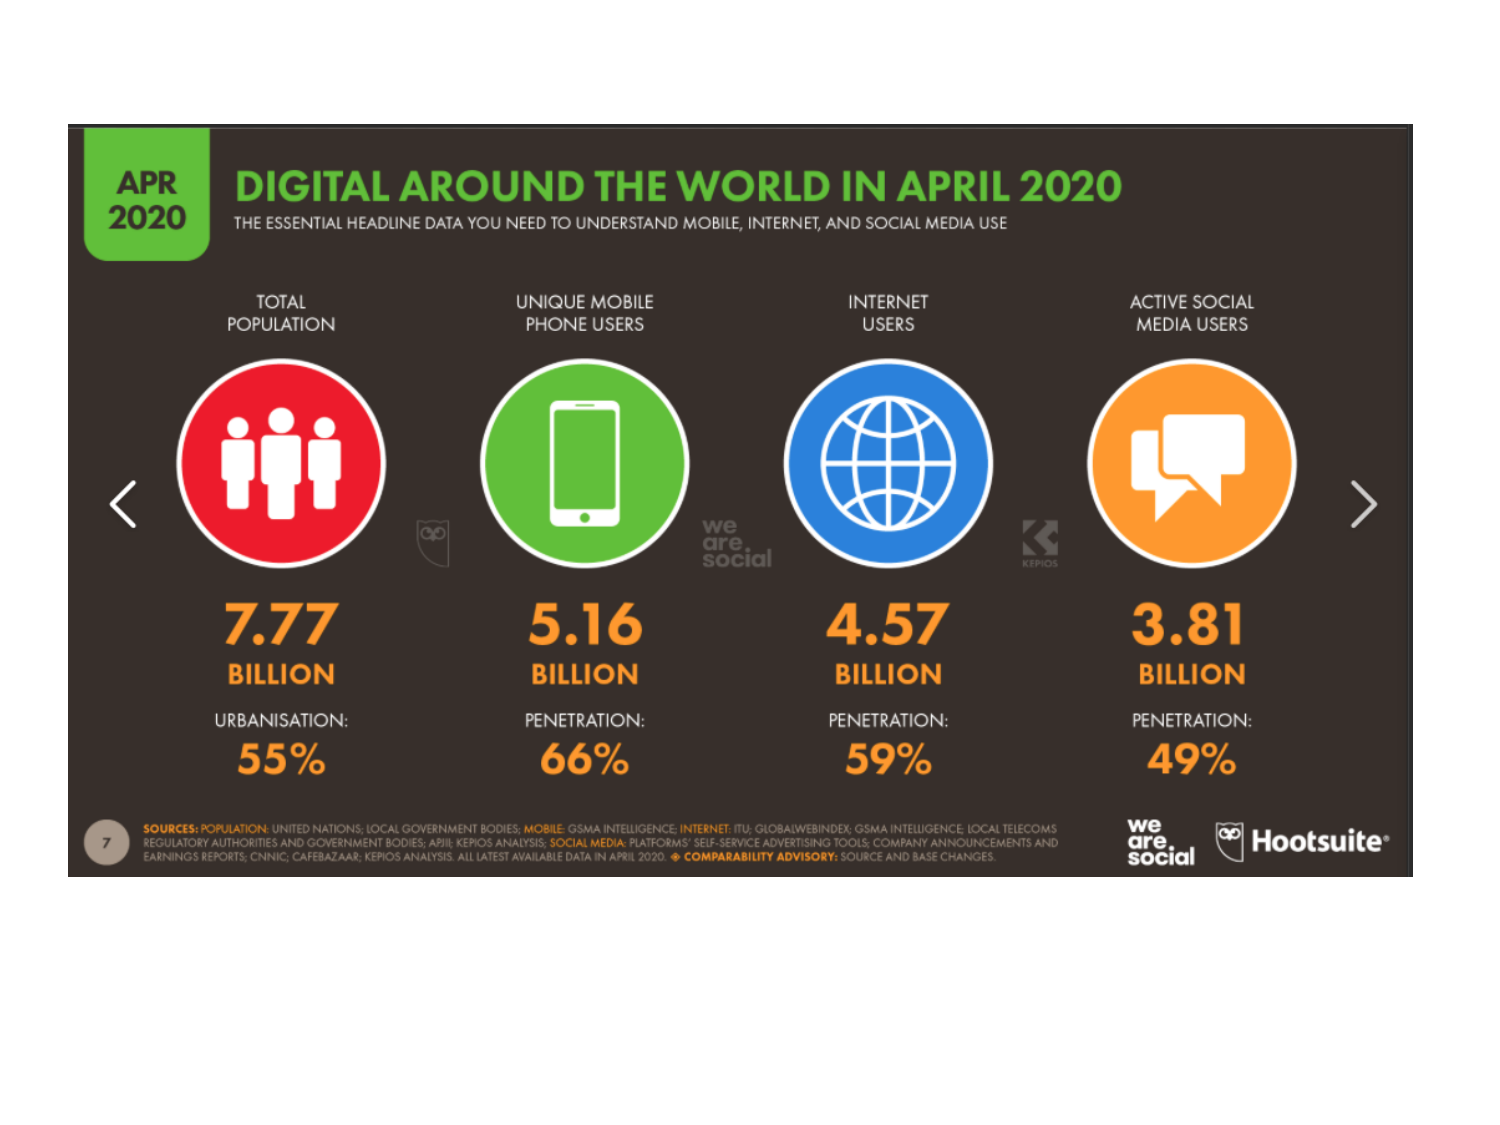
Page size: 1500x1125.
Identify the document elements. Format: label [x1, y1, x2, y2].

list [68, 124, 1413, 877]
